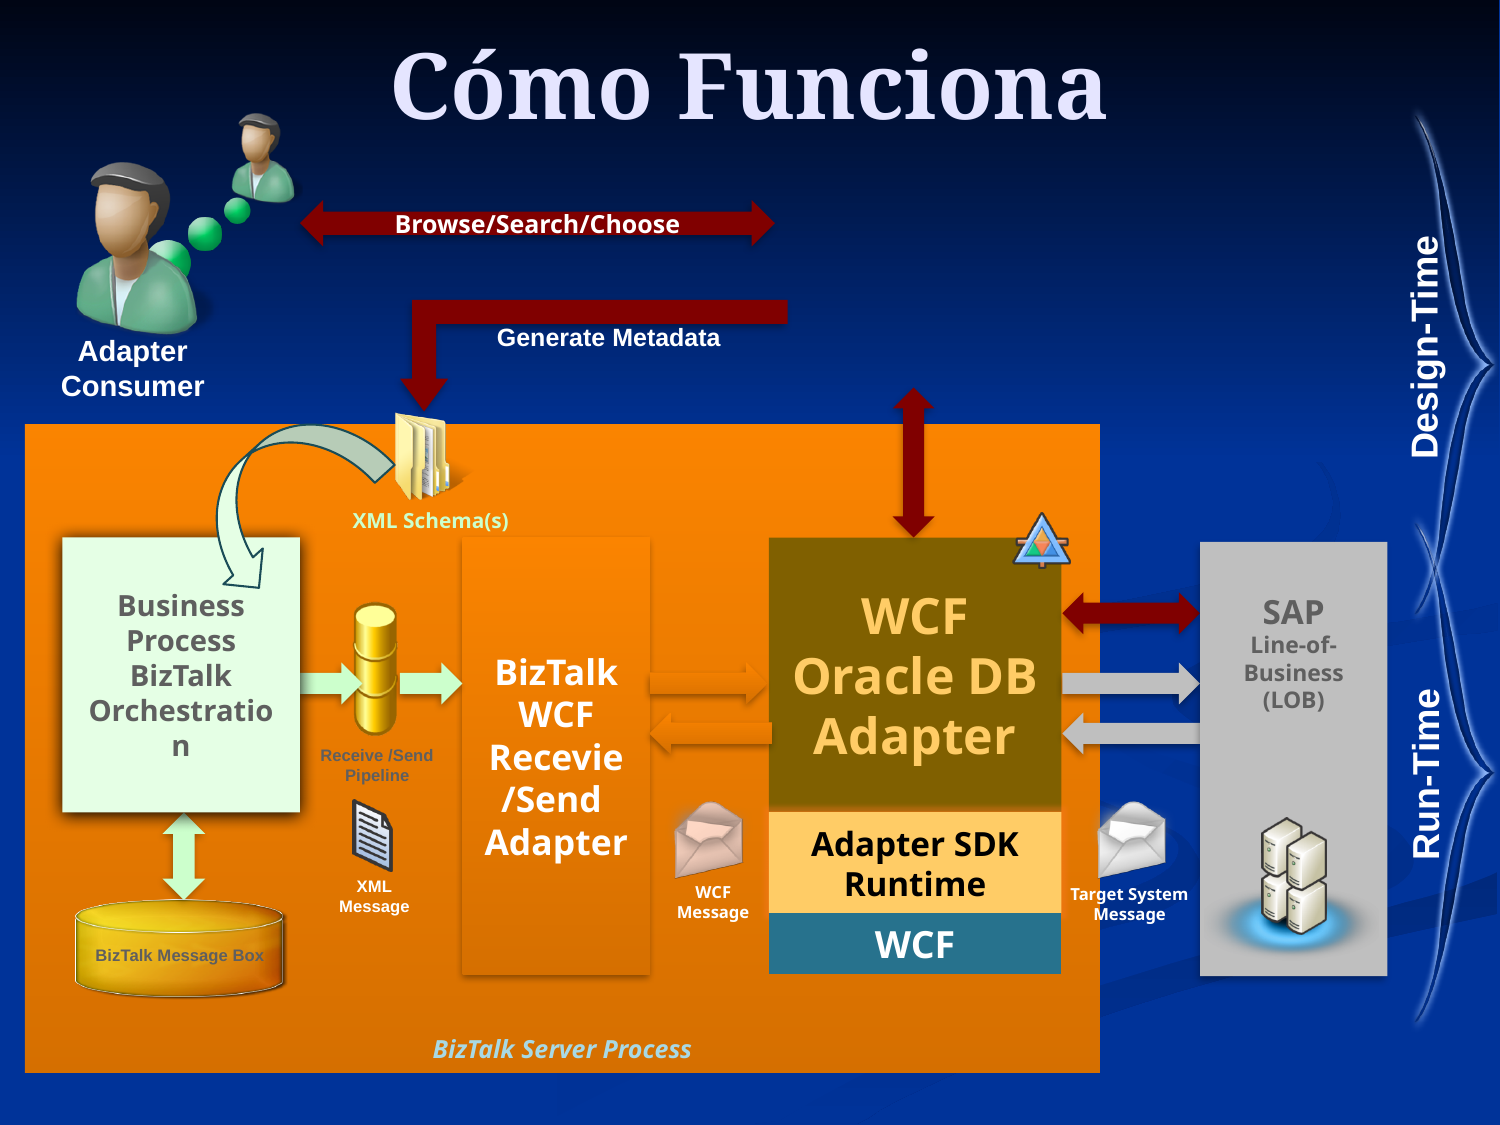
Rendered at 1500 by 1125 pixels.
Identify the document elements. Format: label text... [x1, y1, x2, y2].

title Cómo Funciona [74, 11, 1426, 102]
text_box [24, 104, 1500, 1073]
